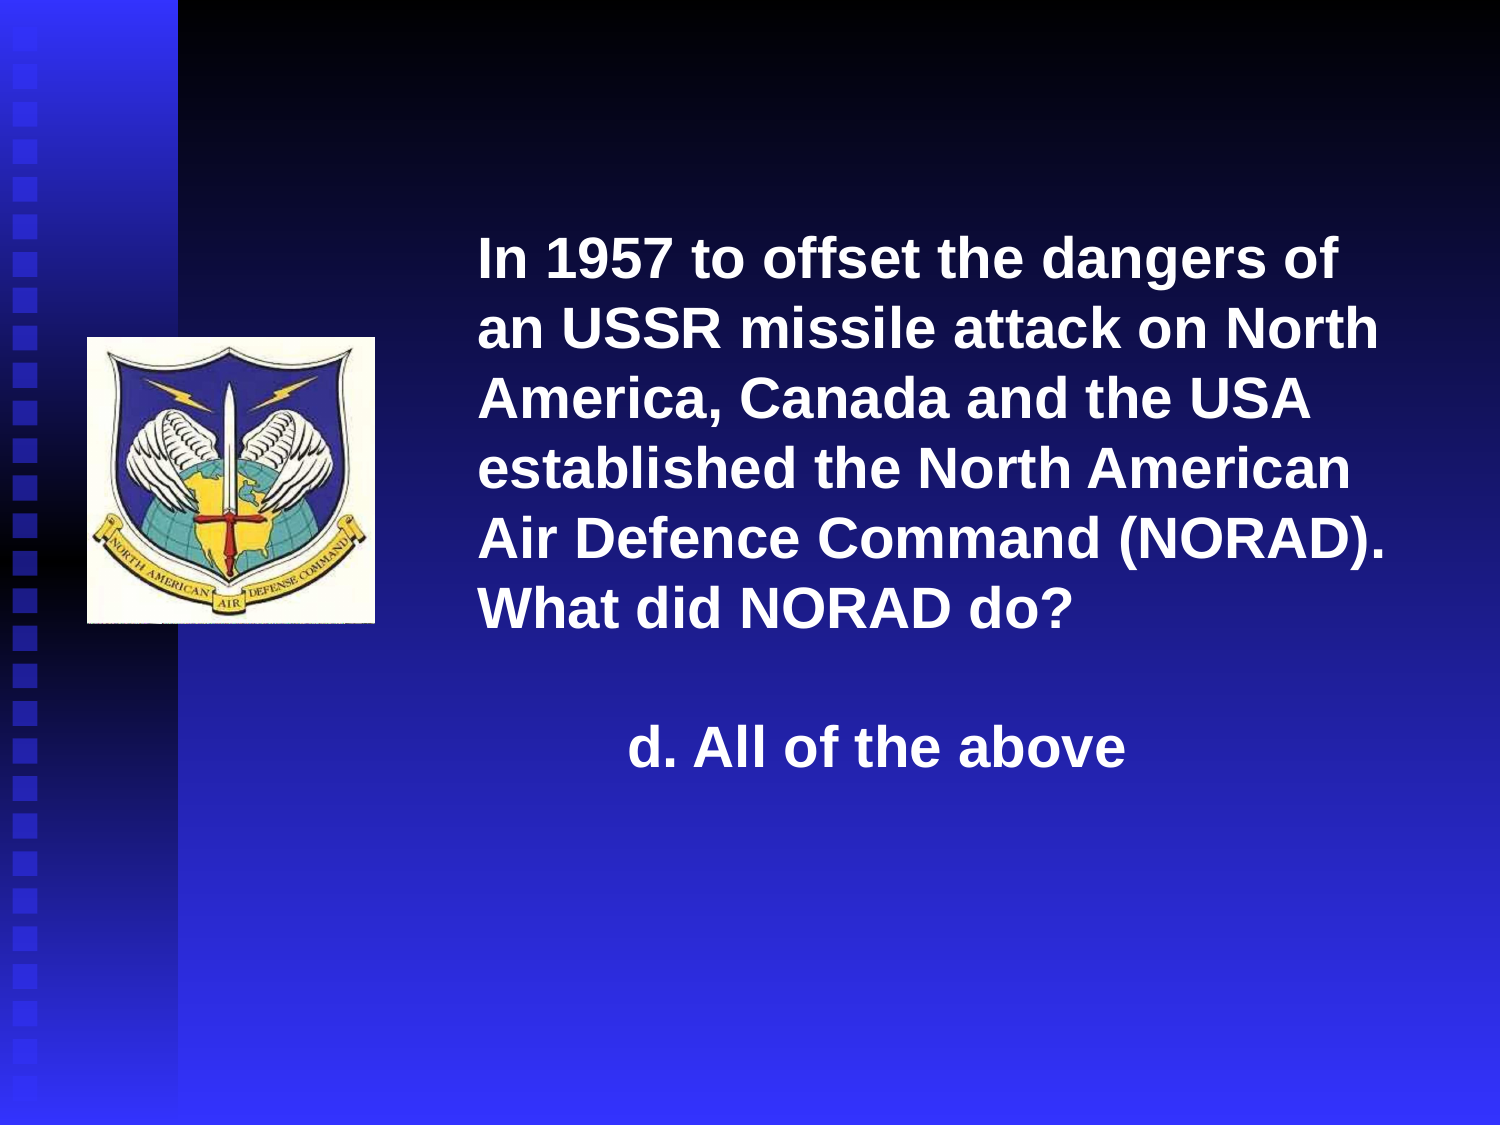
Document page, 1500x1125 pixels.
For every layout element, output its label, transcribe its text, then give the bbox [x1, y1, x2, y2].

picture [87, 337, 376, 624]
text_box In 1957 to offset the dangers of an USSR missile attack on North America, Canada and the USA established the North American Air Defence Command (NORAD). What did NORAD do? d. All of the above [462, 212, 1438, 927]
